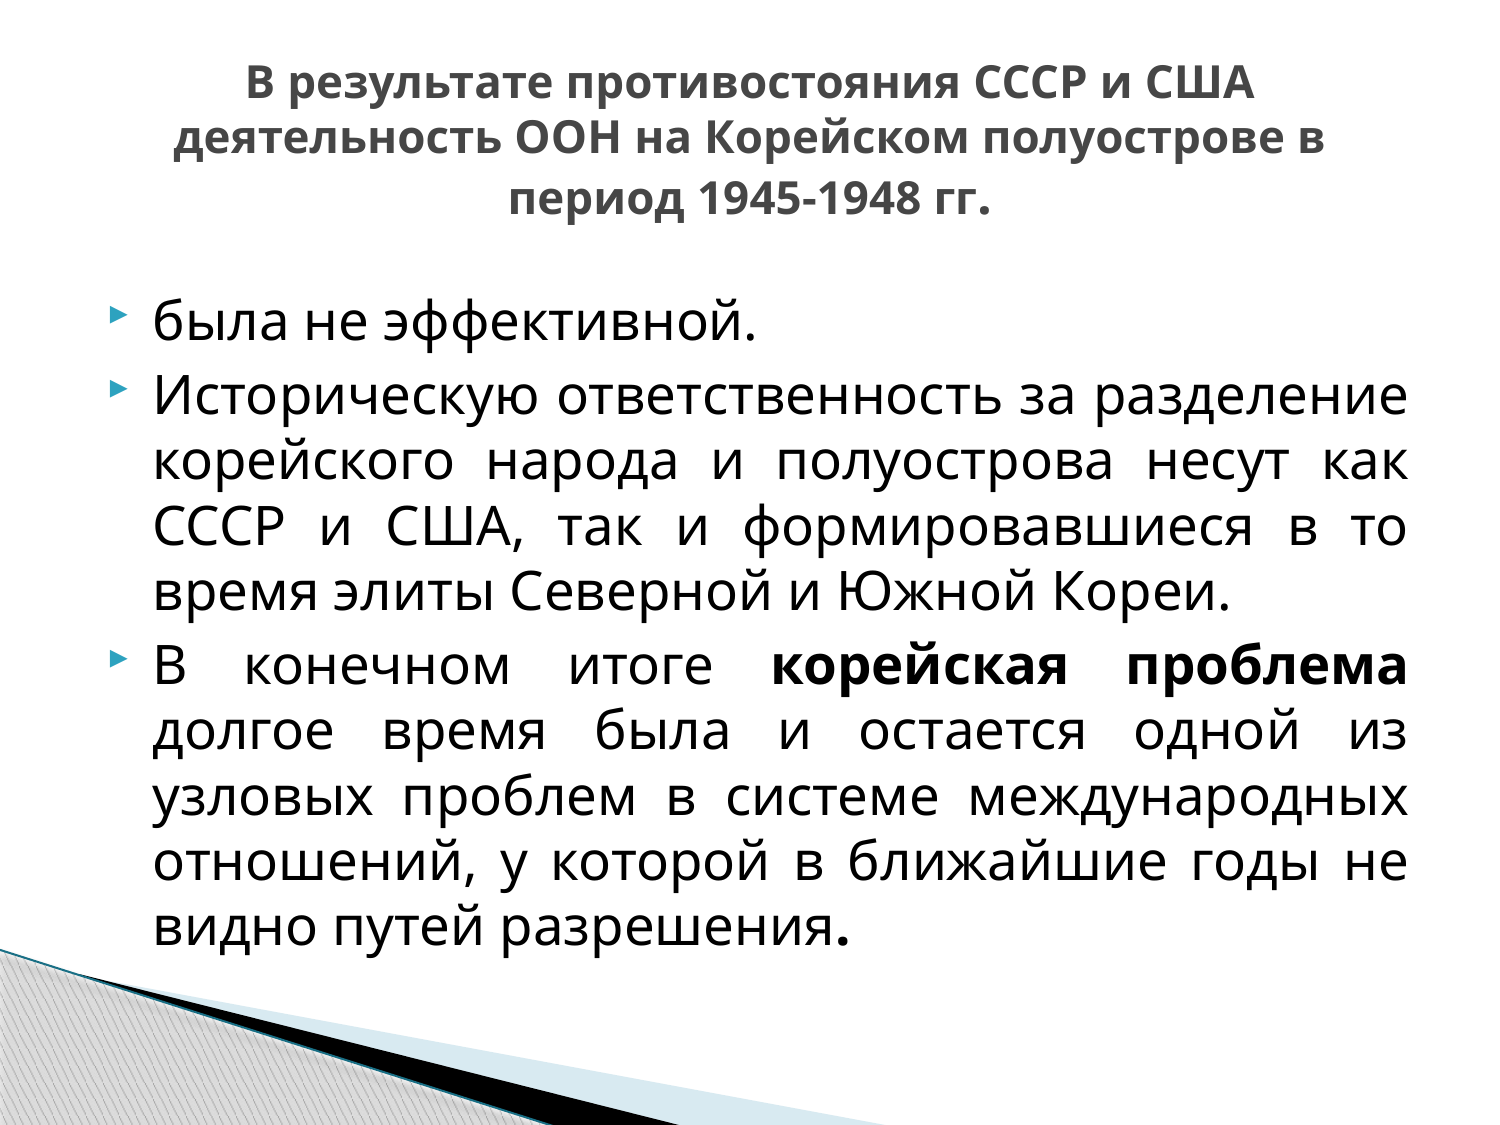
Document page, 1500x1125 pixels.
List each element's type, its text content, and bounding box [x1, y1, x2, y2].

title В результате противостояния СССР и США деятельность ООН на Корейском полуострове в период 1945-1948 гг. [75, 45, 1425, 233]
list была не эффективной. Историческую ответственность за разделение корейского народа и полуострова несут как СССР и США, так и формировавшиеся в то время элиты Северной и Южной Кореи. В конечном итоге корейская проблема долгое время была и остается одной из узловых проблем в системе международных отношений, у которой в ближайшие годы не видно путей разрешения. [75, 278, 1425, 986]
